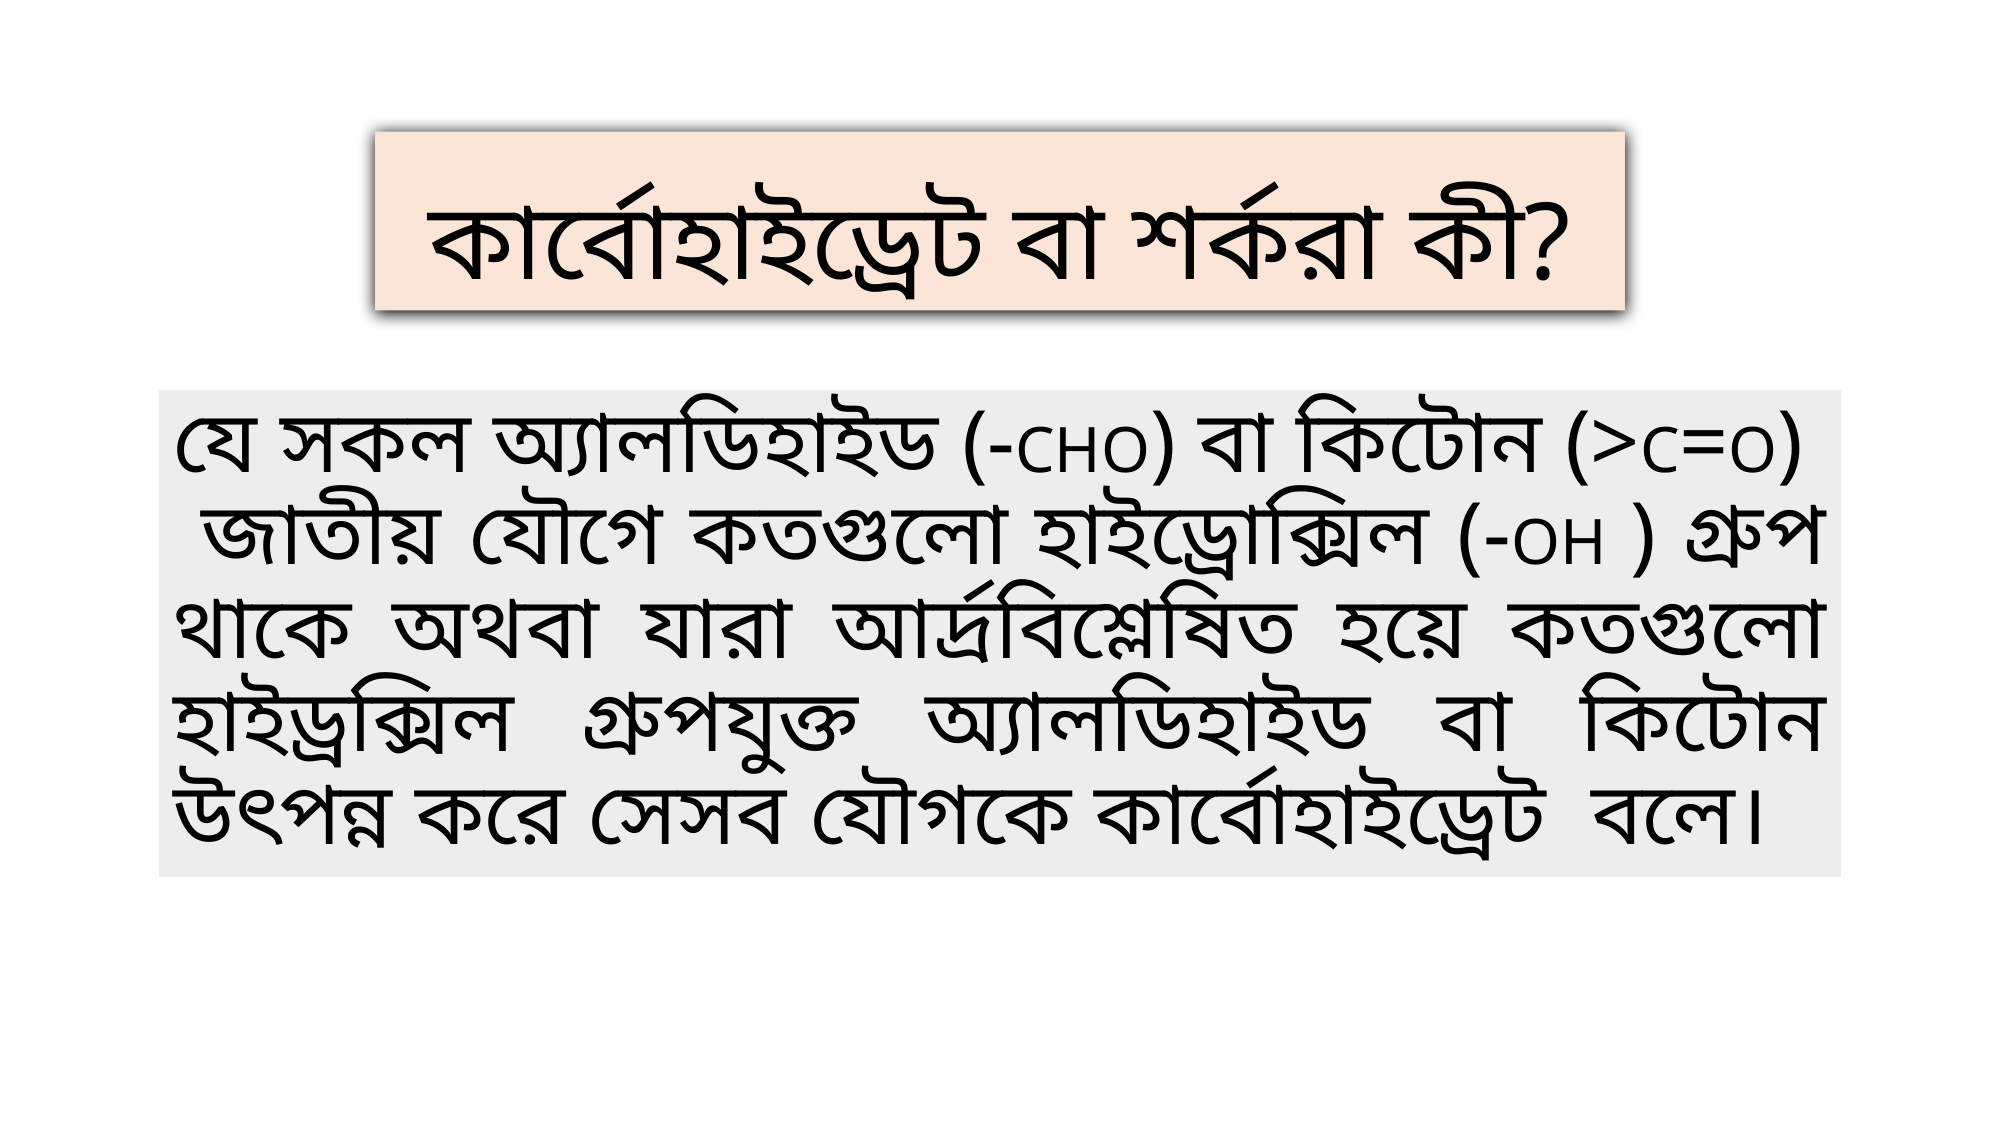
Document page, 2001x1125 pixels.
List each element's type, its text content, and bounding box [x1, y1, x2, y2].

title কার্বোহাইড্রেট বা শর্করা কী? [375, 131, 1625, 311]
subtitle যে সকল অ্যালডিহাইড (-CHO) বা কিটোন (>C=O) জাতীয় যৌগে কতগুলো হাইড্রোক্সিল (-OH ) গ্রুপ থাকে অথবা যারা আর্দ্রবিশ্লেষিত হয়ে কতগুলো হাইড্রক্সিল গ্রুপযুক্ত অ্যালডিহাইড বা কিটোন উৎপন্ন করে সেসব যৌগকে কার্বোহাইড্রেট বলে। [158, 390, 1842, 877]
